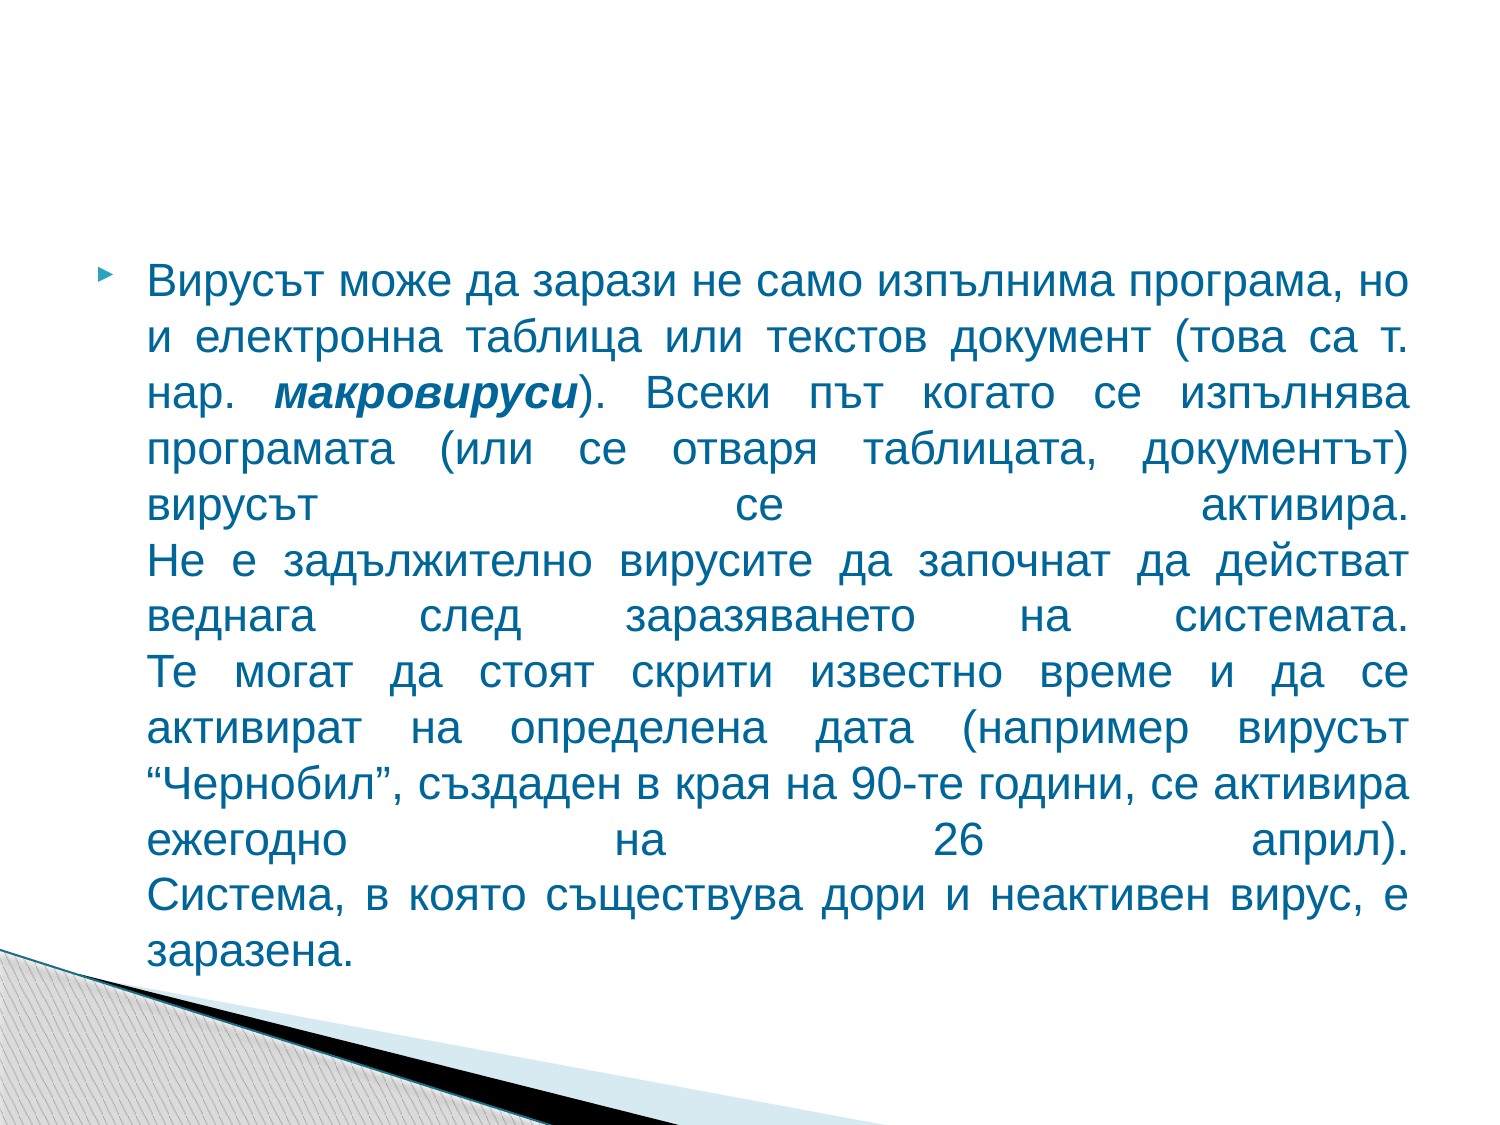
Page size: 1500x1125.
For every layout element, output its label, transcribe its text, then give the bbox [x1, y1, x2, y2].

list Вирусът може да зарази не само изпълнима програма, но и електронна таблица или текстов документ (това са т. нар. макровируси). Всеки път когато се изпълнява програмата (или се отваря таблицата, документът) вирусът се активира. Не е задължително вирусите да започнат да действат веднага след заразяването на системата. Те могат да стоят скрити известно време и да се активират на определена дата (например вирусът “Чернобил”, създаден в края на 90-те години, се активира ежегодно на 26 април). Система, в която съществува дори и неактивен вирус, е заразена. [75, 243, 1425, 986]
